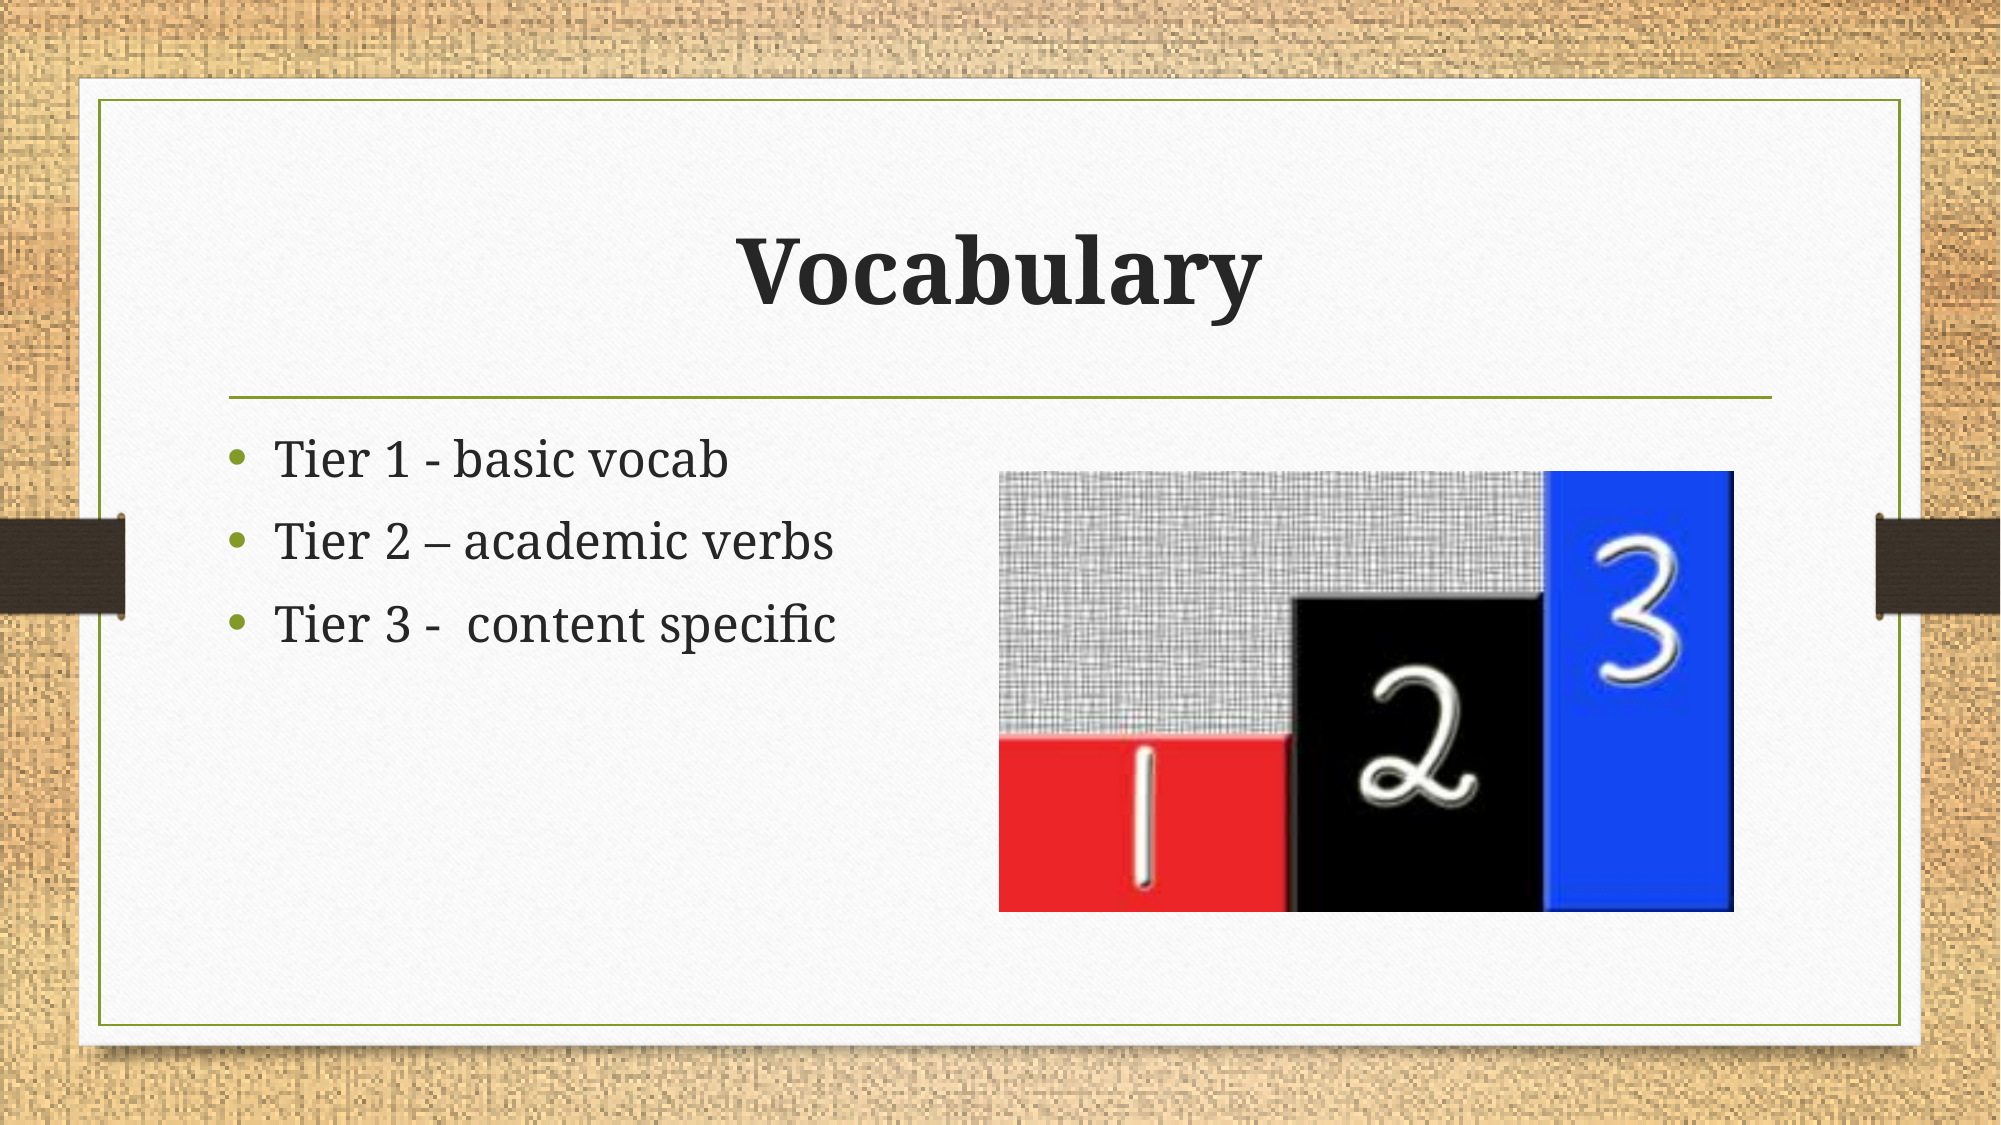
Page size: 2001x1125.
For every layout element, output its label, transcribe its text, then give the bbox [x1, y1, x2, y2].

list Tier 1 - basic vocab Tier 2 – academic verbs Tier 3 - content specific [212, 419, 1788, 964]
picture [0, 0, 2001, 1125]
title Vocabulary [212, 161, 1788, 375]
